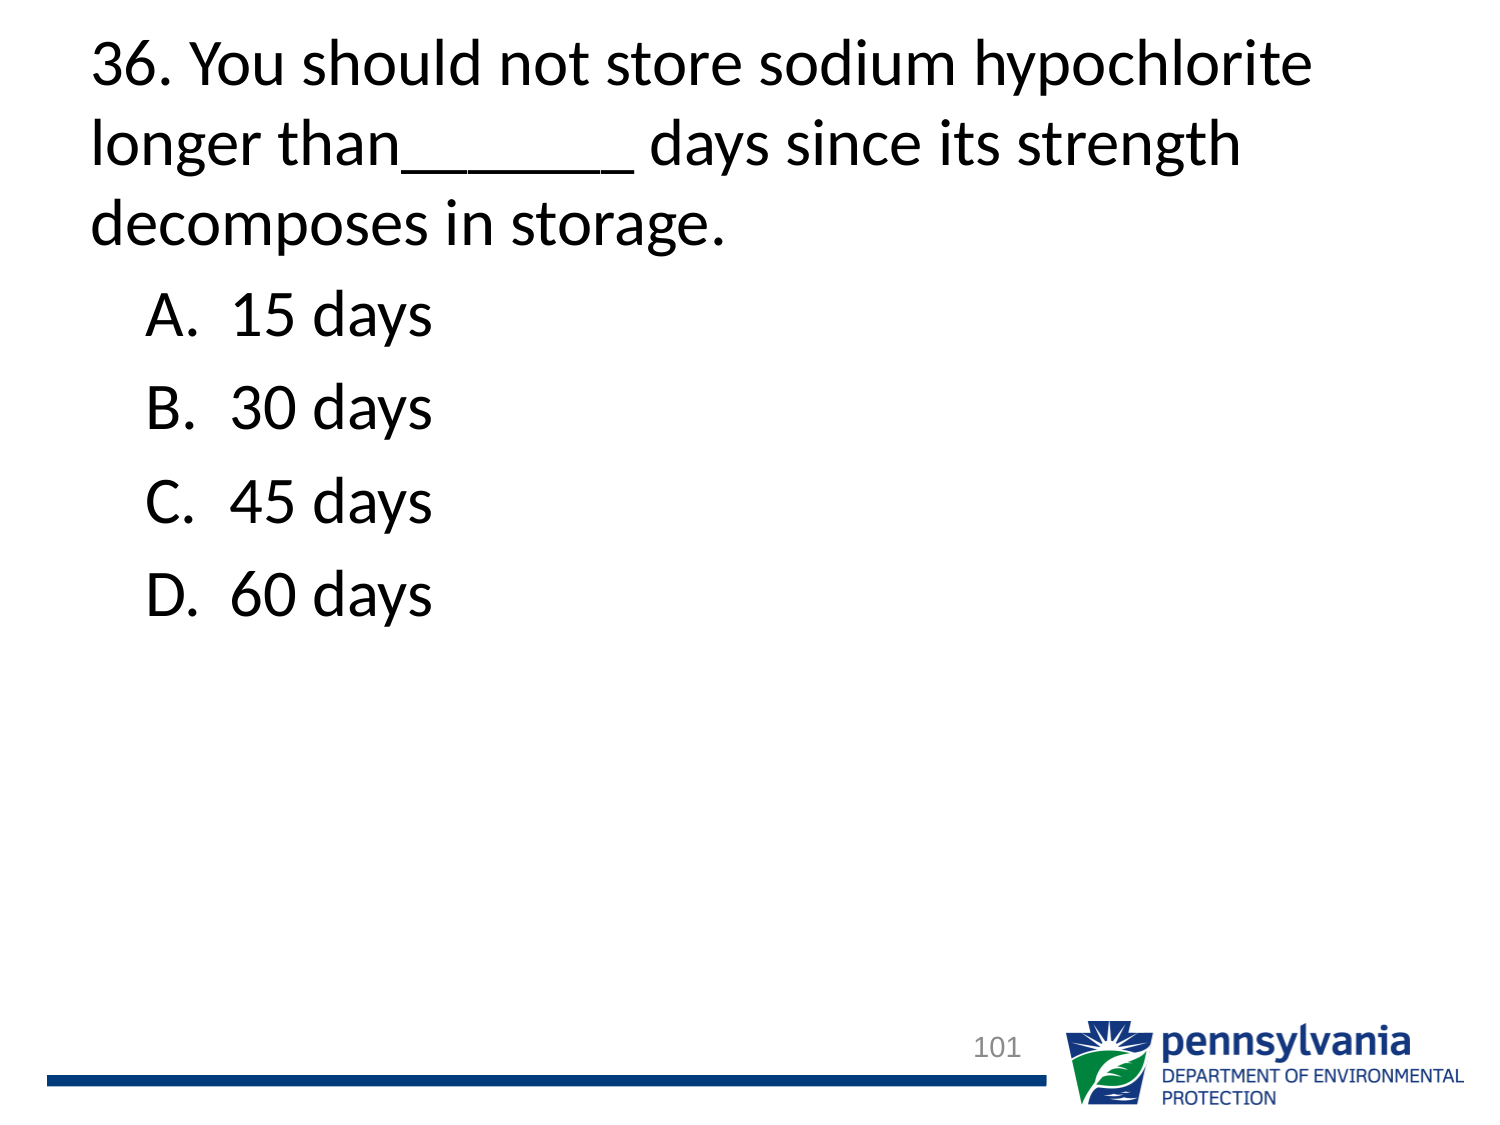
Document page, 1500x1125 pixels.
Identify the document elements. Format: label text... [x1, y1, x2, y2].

picture [1066, 1021, 1464, 1105]
title 36. You should not store sodium hypochlorite longer than_______ days since its strength decomposes in storage. [75, 45, 1425, 233]
list 15 days 30 days 45 days 60 days [75, 262, 1425, 1005]
slide_number 101 [686, 1015, 1037, 1076]
